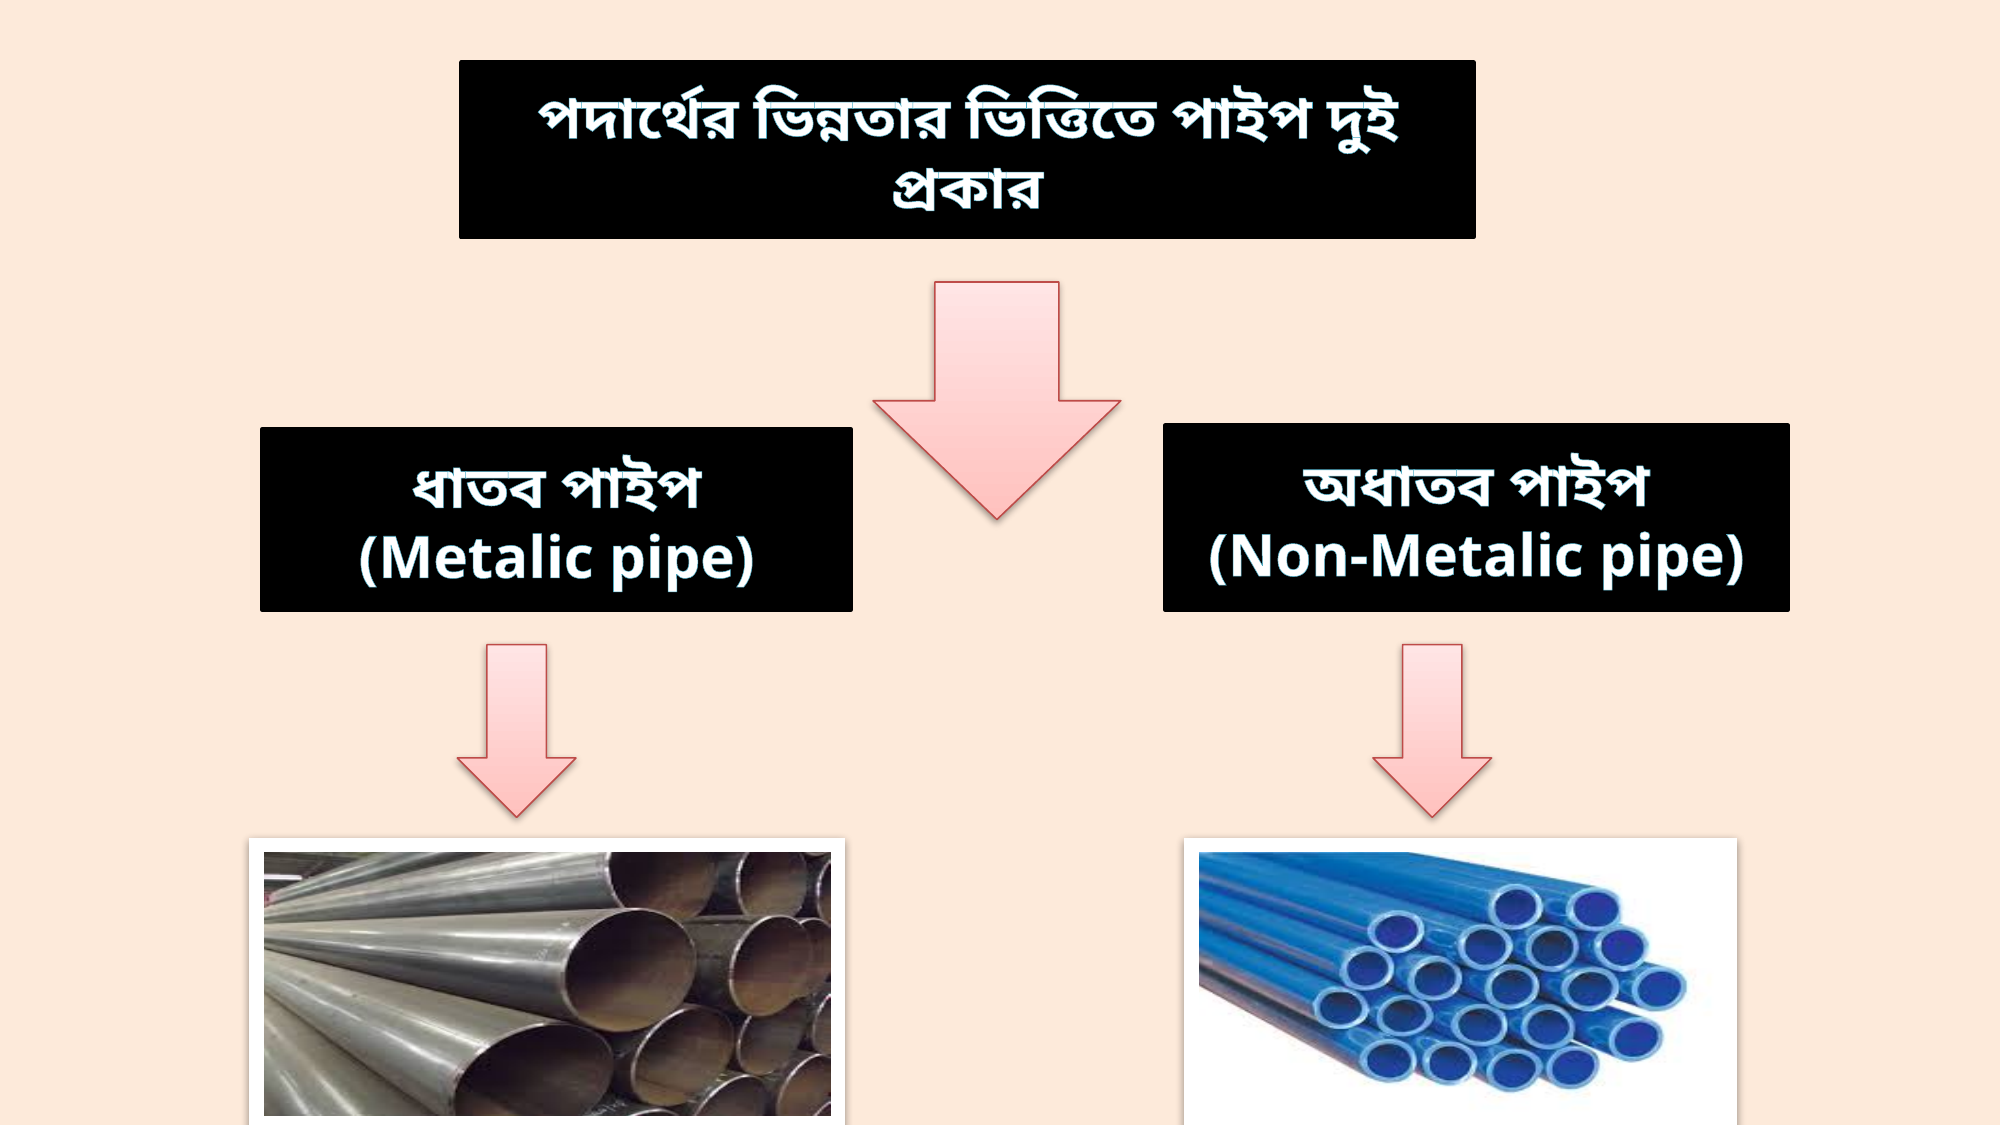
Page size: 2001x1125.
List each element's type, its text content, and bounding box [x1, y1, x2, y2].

text_box [1372, 643, 1493, 818]
text_box ধাতব পাইপ (Metalic pipe) [260, 427, 853, 612]
text_box পদার্থের ভিন্নতার ভিত্তিতে পাইপ দুই প্রকার [459, 60, 1476, 239]
text_box [872, 281, 1122, 521]
text_box [456, 643, 577, 818]
text_box অধাতব পাইপ (Non-Metalic pipe) [1163, 423, 1790, 612]
picture [1198, 851, 1723, 1117]
picture [263, 851, 832, 1117]
